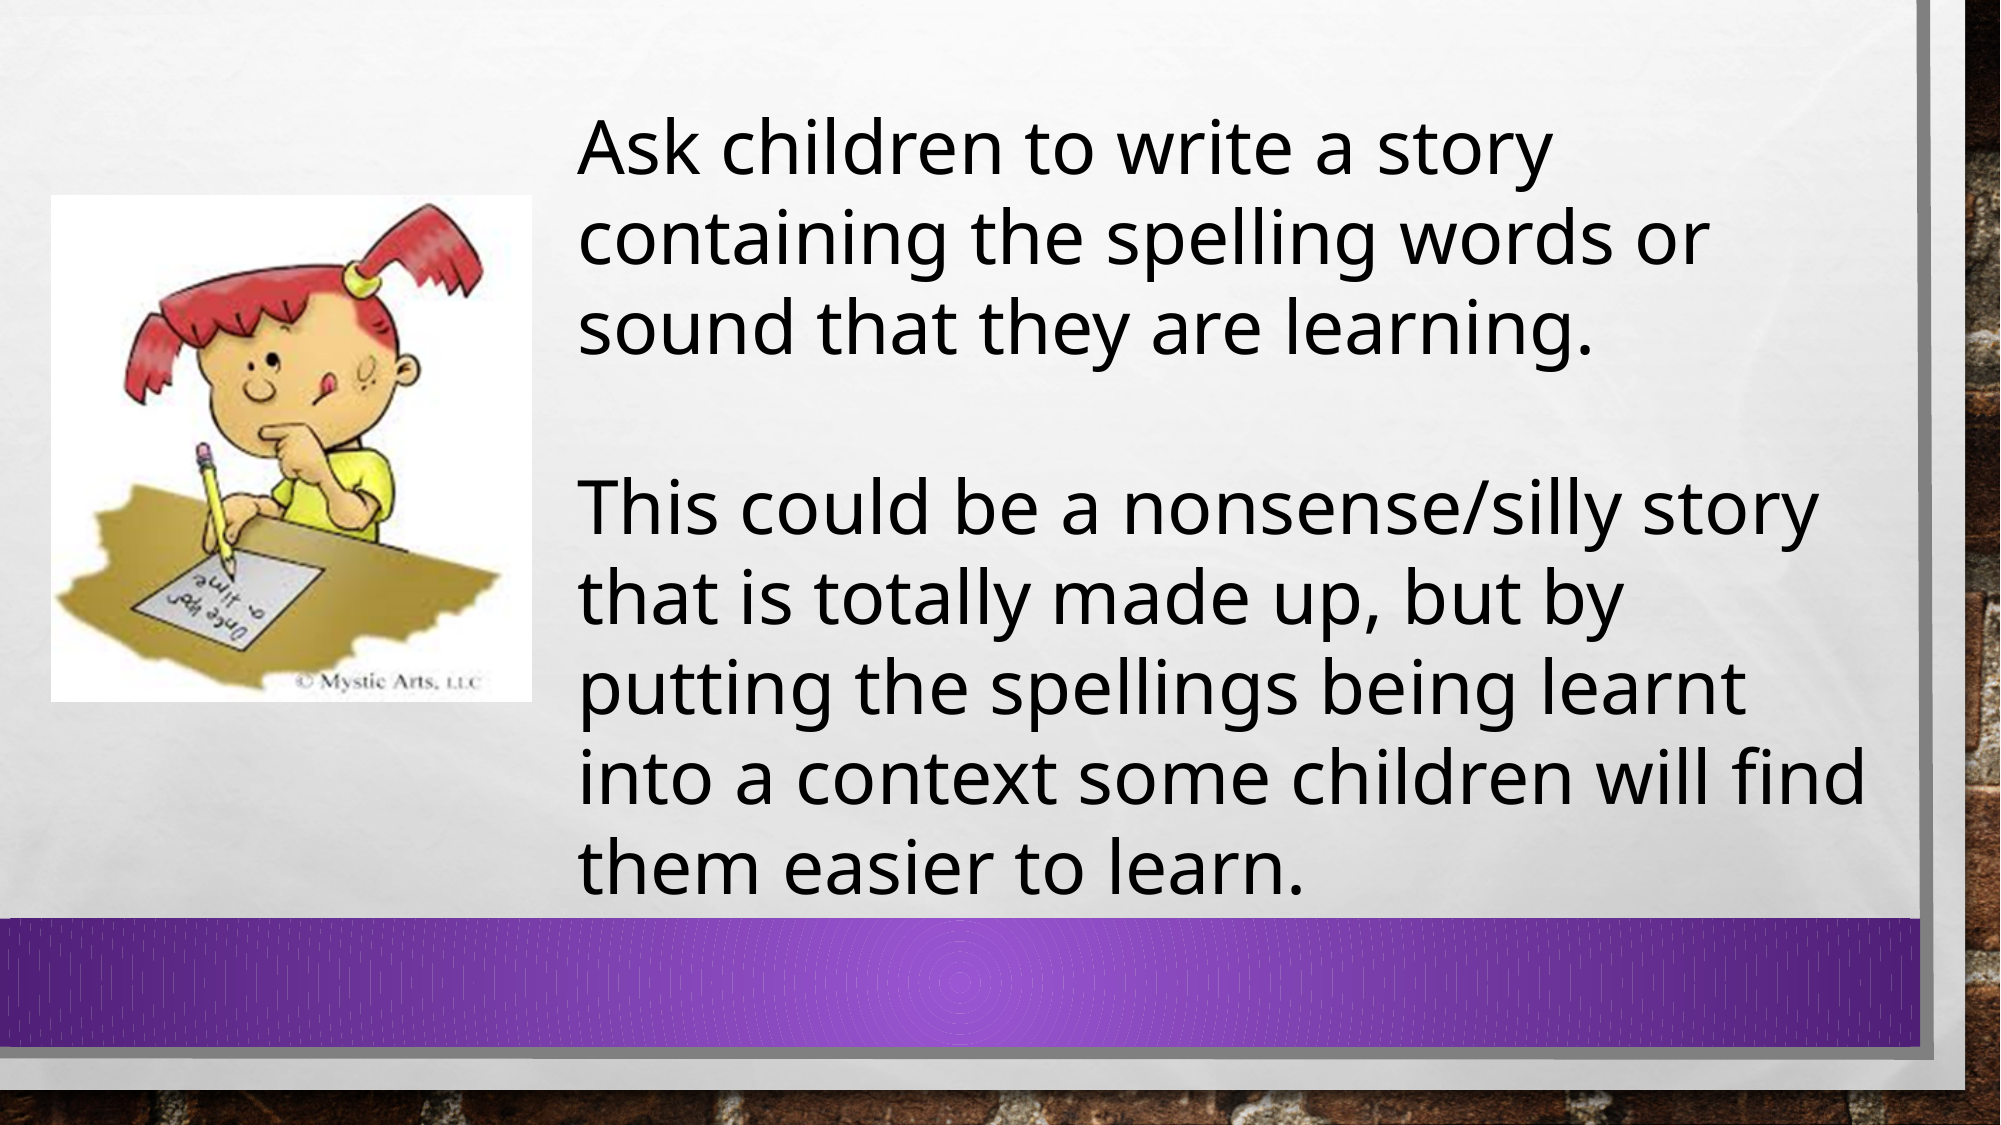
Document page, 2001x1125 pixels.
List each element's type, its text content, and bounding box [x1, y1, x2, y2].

picture [0, 0, 2000, 1125]
picture [50, 195, 533, 703]
text_box Ask children to write a story containing the spelling words or sound that they are learning. This could be a nonsense/silly story that is totally made up, but by putting the spellings being learnt into a context some children will find them easier to learn. [562, 92, 1893, 918]
